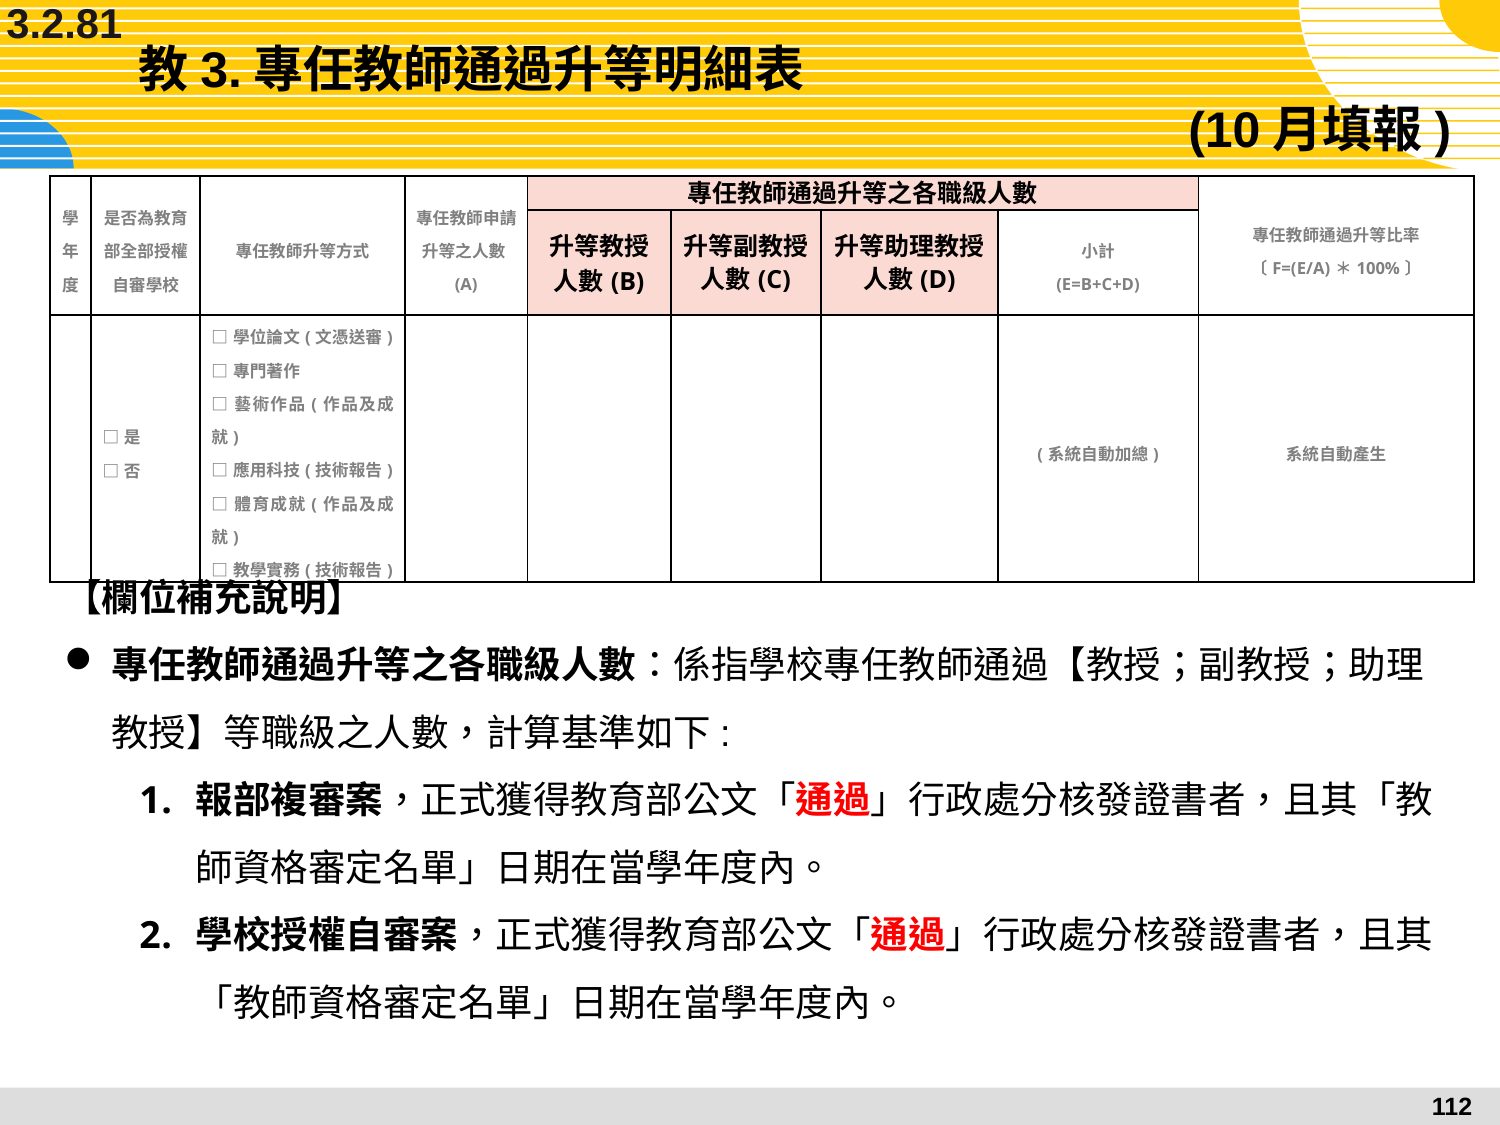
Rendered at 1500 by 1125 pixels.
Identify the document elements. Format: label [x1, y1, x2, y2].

title [123, 32, 1487, 162]
table_cell [999, 316, 1198, 581]
table_cell [528, 211, 670, 314]
table_cell [999, 211, 1198, 314]
table_header [528, 177, 1198, 209]
table_header [201, 177, 404, 314]
text_box [49, 583, 1474, 1031]
table_cell [672, 316, 820, 581]
table_header [1199, 177, 1473, 314]
table_header [92, 177, 199, 314]
table_cell [528, 316, 670, 581]
table_cell [201, 316, 404, 581]
table_cell [822, 211, 997, 314]
table_cell [1199, 316, 1473, 581]
table_cell [672, 211, 820, 314]
table_cell [822, 316, 997, 581]
text_box [0, 0, 138, 55]
table_cell [92, 316, 199, 581]
table_cell [51, 316, 90, 581]
table_header [51, 177, 90, 314]
table_cell [406, 316, 527, 581]
table_header [406, 177, 527, 314]
